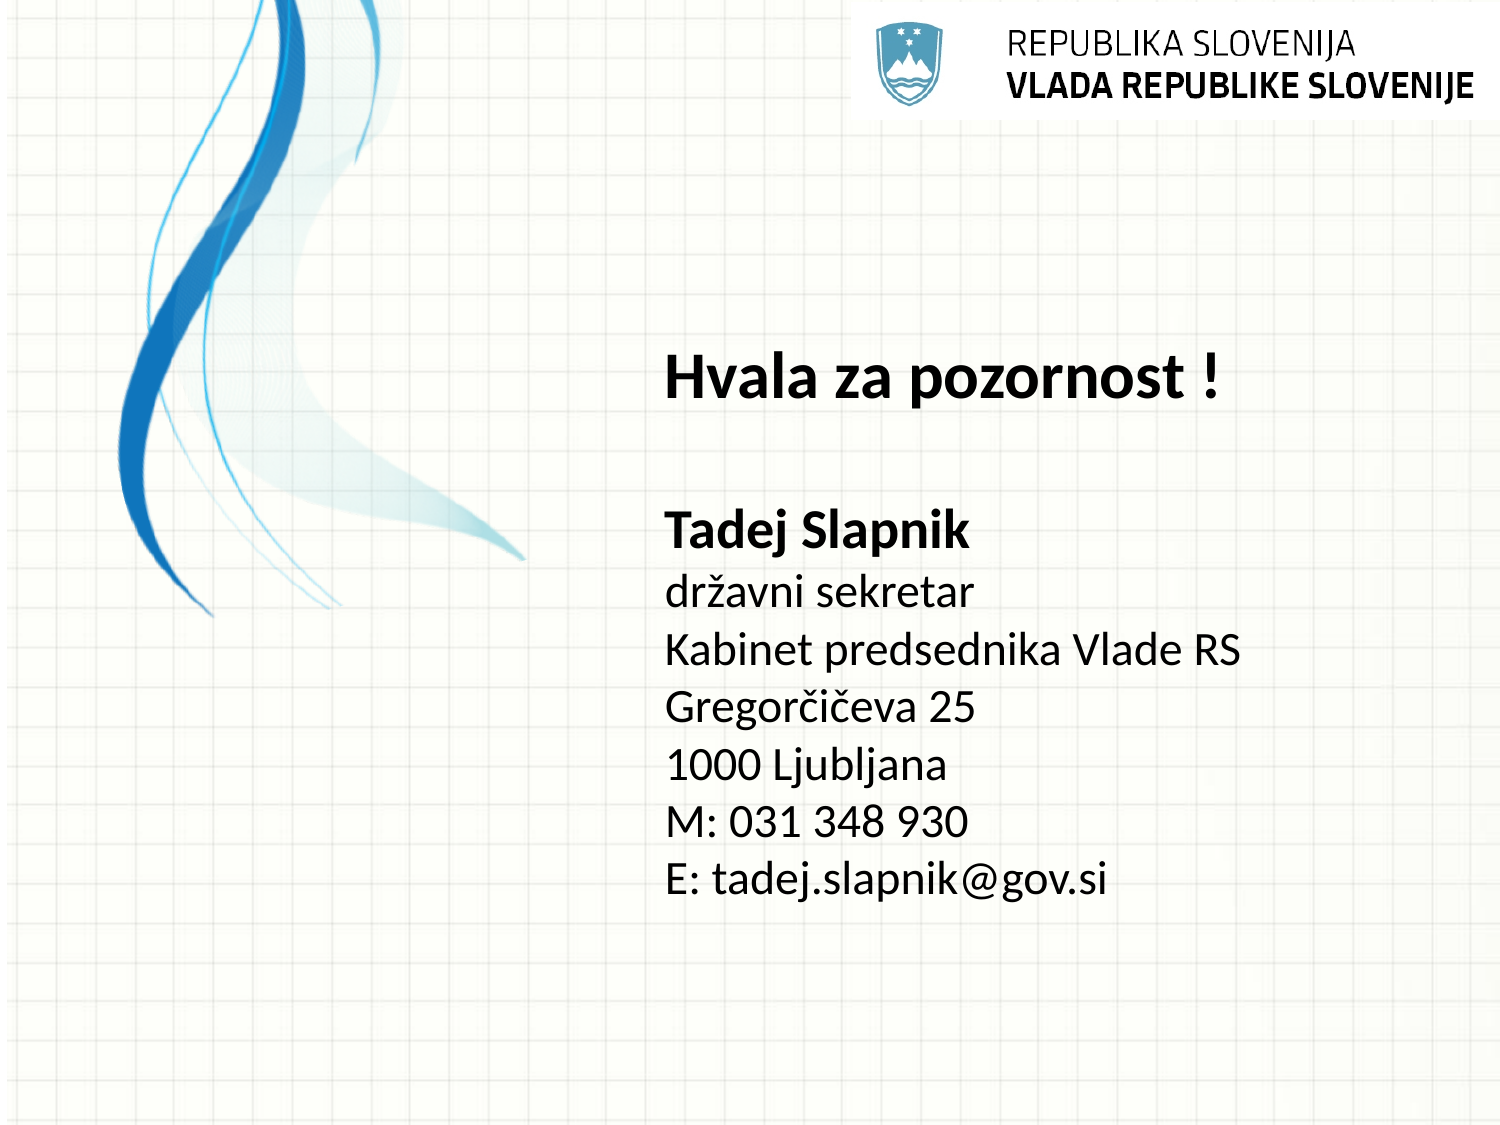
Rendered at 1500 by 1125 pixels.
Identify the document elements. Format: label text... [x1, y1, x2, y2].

text_box Hvala za pozornost ! Tadej Slapnik državni sekretar Kabinet predsednika Vlade RS Gregorčičeva 25 1000 Ljubljana M: 031 348 930 E: tadej.slapnik@gov.si [650, 324, 1500, 785]
picture [0, 0, 1500, 1125]
